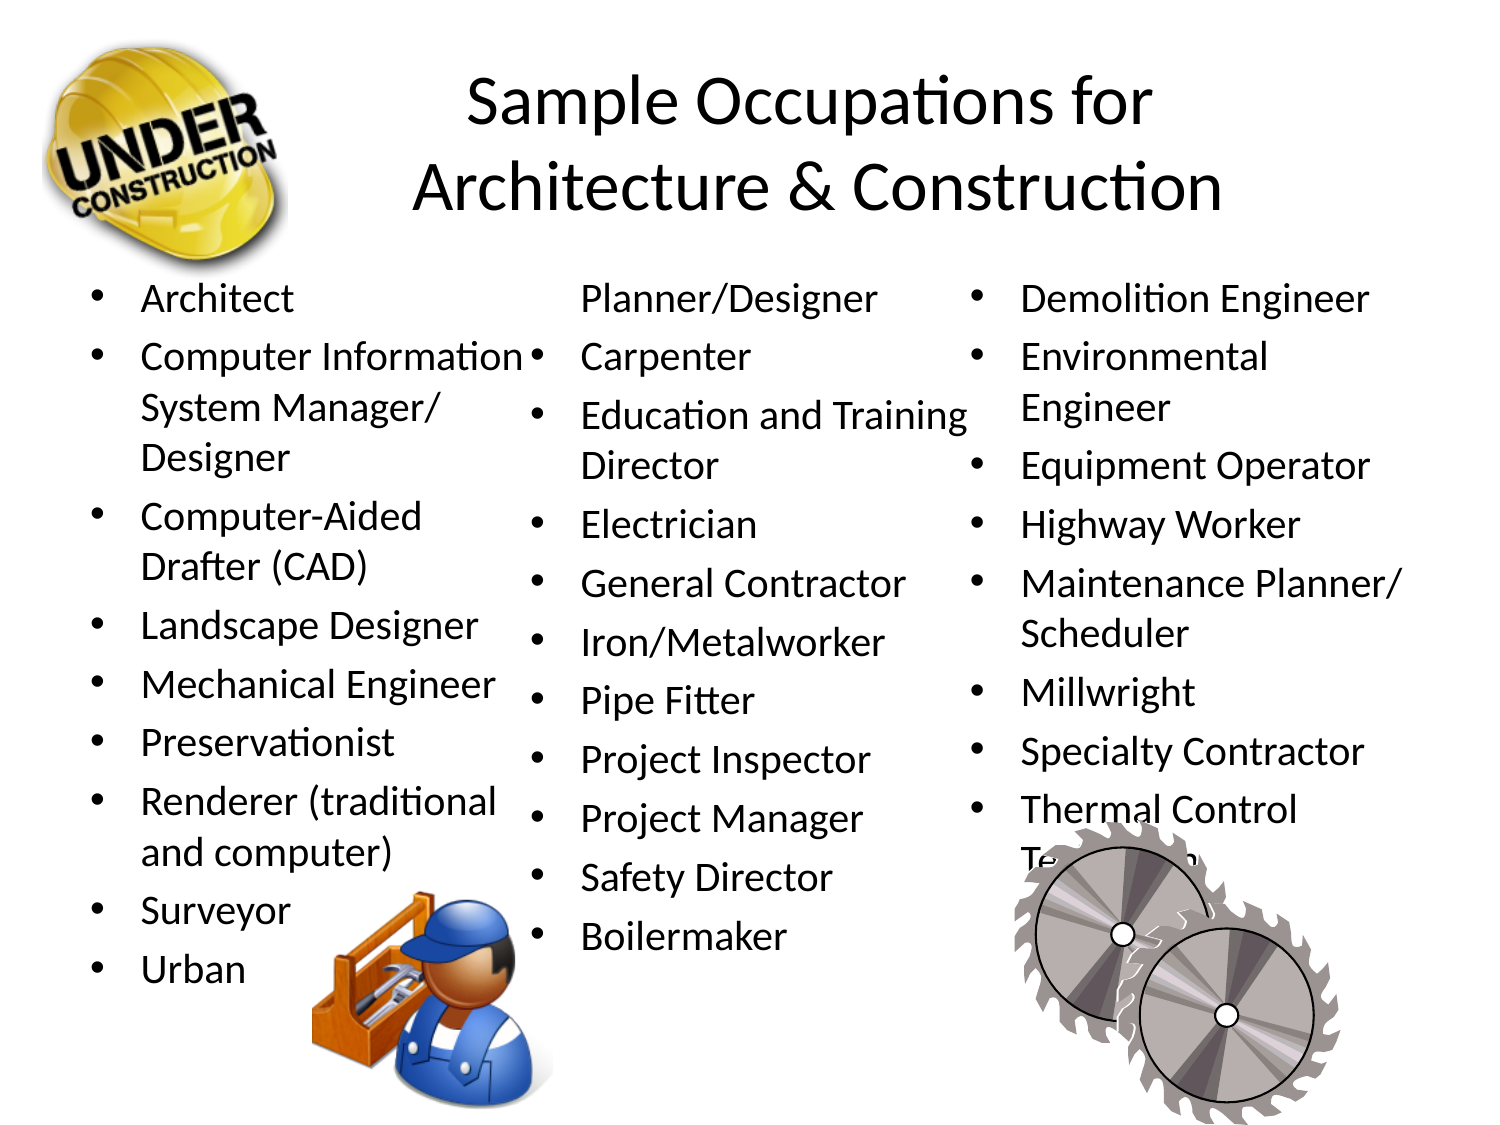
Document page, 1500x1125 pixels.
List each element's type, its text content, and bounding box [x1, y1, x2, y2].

list Architect Computer Information System Manager/ Designer Computer-Aided Drafter (CAD) Landscape Designer Mechanical Engineer Preservationist Renderer (traditional and computer) Surveyor Urban Planner/Designer Carpenter Education and Training Director Electrician General Contractor Iron/Metalworker Pipe Fitter Project Inspector Project Manager Safety Director Boilermaker Demolition Engineer Environmental Engineer Equipment Operator Highway Worker Maintenance Planner/ Scheduler Millwright Specialty Contractor Thermal Control Technician [74, 262, 1426, 1006]
title Sample Occupations for Architecture & Construction [291, 44, 1426, 233]
picture [1012, 819, 1341, 1125]
picture [312, 884, 554, 1125]
picture [41, 34, 288, 281]
